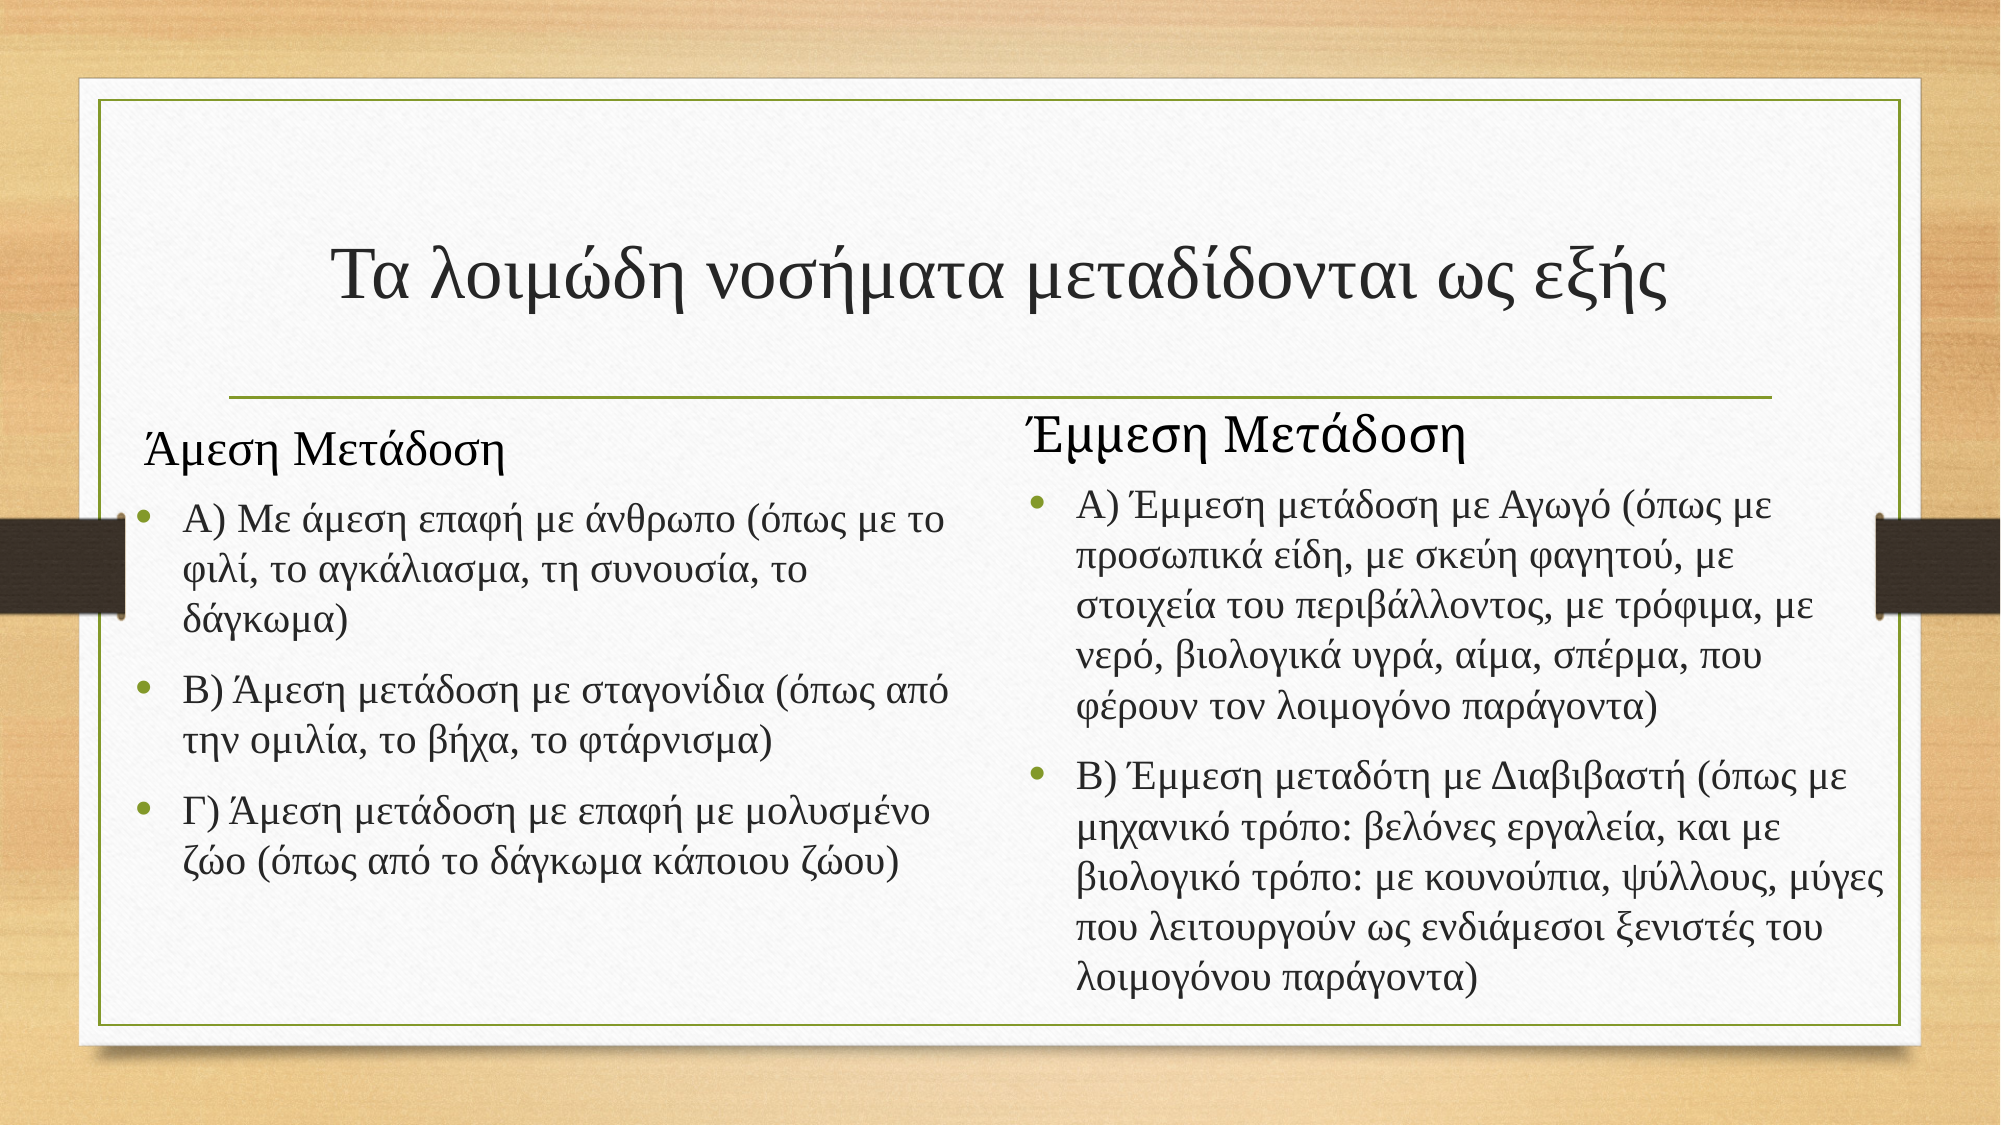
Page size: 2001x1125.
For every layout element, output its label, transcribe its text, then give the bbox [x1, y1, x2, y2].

list Α) Έμμεση μετάδοση με Αγωγό (όπως με προσωπικά είδη, με σκεύη φαγητού, με στοιχεία του περιβάλλοντος, με τρόφιμα, με νερό, βιολογικά υγρά, αίμα, σπέρμα, που φέρουν τον λοιμογόνο παράγοντα) Β) Έμμεση μεταδότη με Διαβιβαστή (όπως με μηχανικό τρόπο: βελόνες εργαλεία, και με βιολογικό τρόπο: με κουνούπια, ψύλλους, μύγες που λειτουργούν ως ενδιάμεσοι ξενιστές του λοιμογόνου παράγοντα) [1013, 469, 1900, 1027]
list Έμμεση Μετάδοση [1013, 375, 1788, 469]
list Άμεση Μετάδοση [128, 388, 903, 483]
list Α) Με άμεση επαφή με άνθρωπο (όπως με το φιλί, το αγκάλιασμα, τη συνουσία, το δάγκωμα) Β) Άμεση μετάδοση με σταγονίδια (όπως από την ομιλία, το βήχα, το φτάρνισμα) Γ) Άμεση μετάδοση με επαφή με μολυσμένο ζώο (όπως από το δάγκωμα κάποιου ζώου) [120, 483, 987, 1027]
picture [0, 0, 2001, 1125]
title Τα λοιμώδη νοσήματα μεταδίδονται ως εξής [212, 161, 1788, 375]
